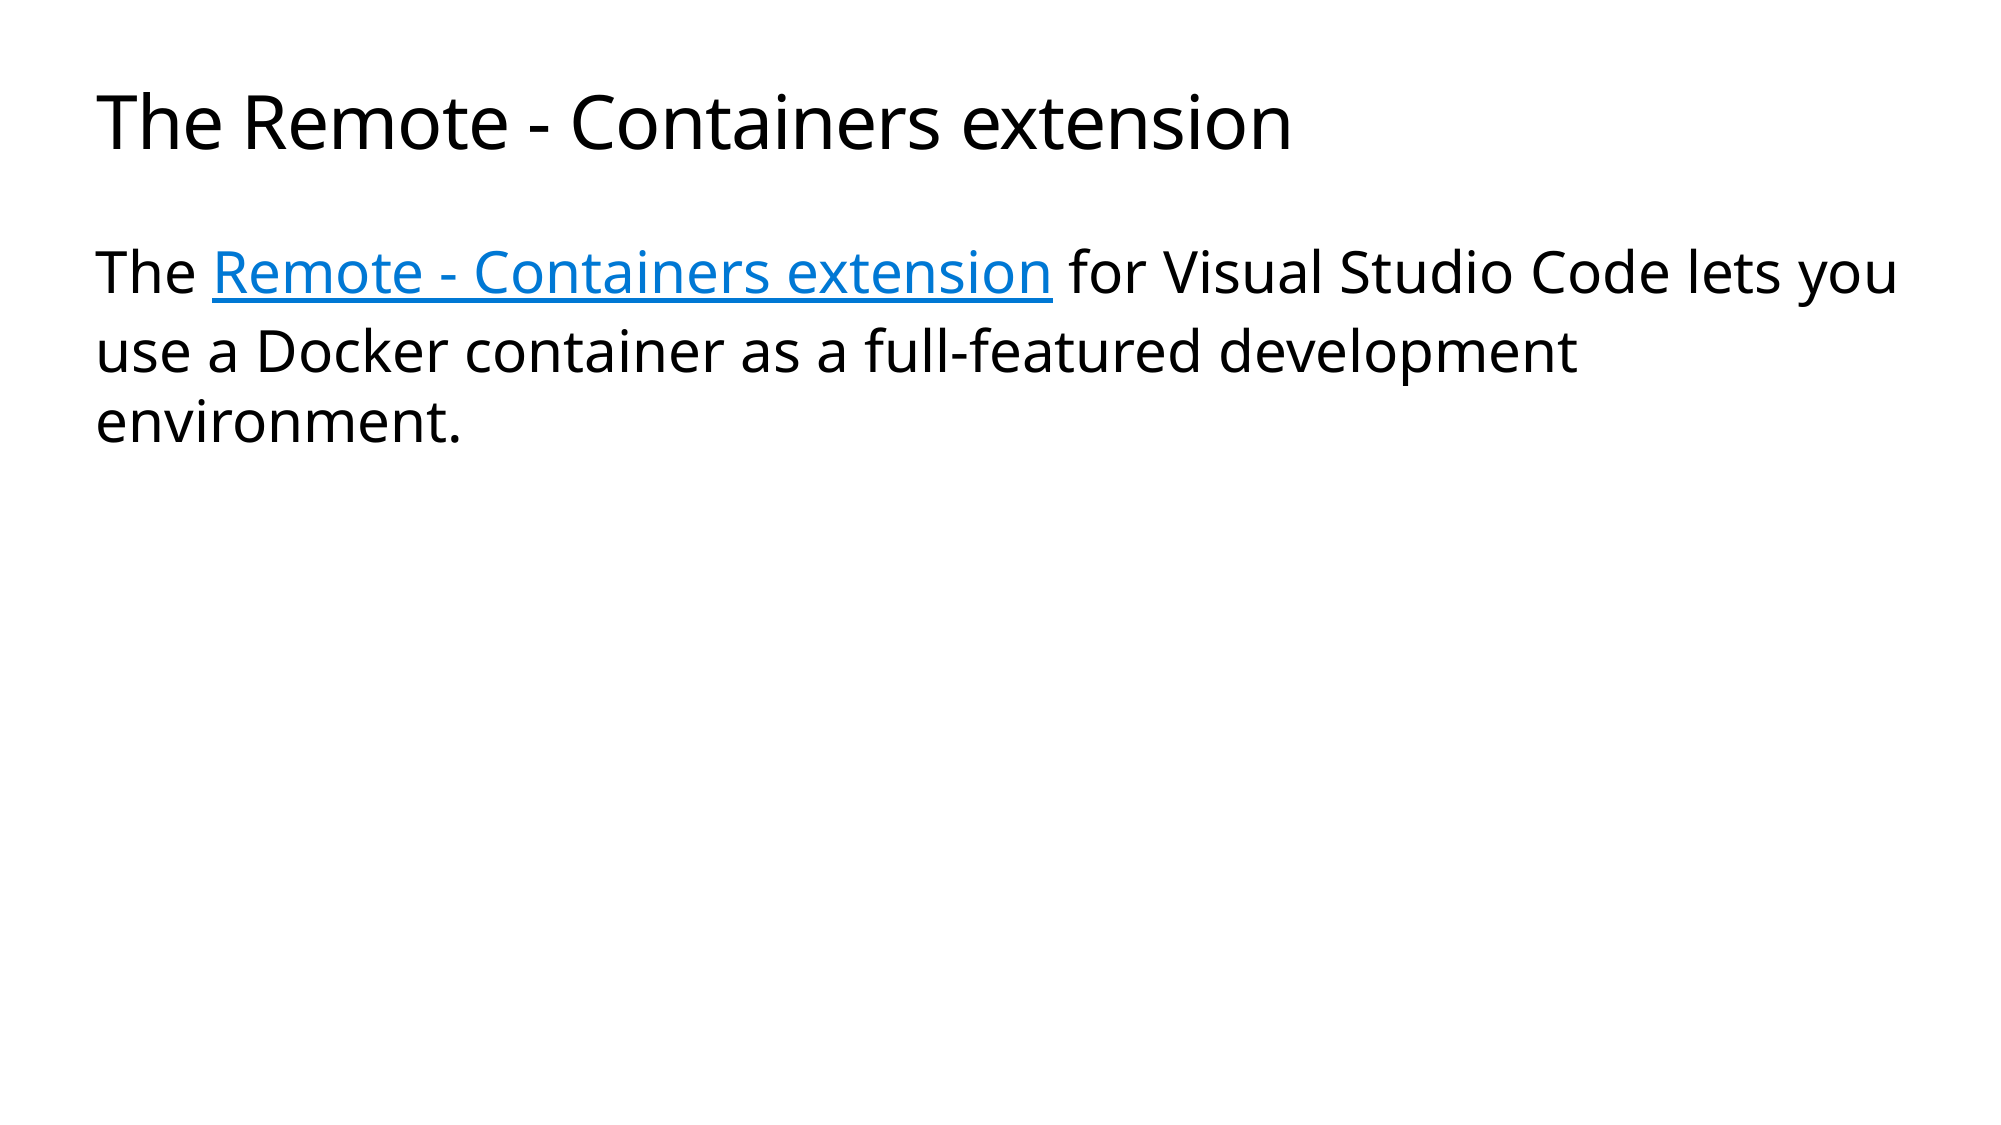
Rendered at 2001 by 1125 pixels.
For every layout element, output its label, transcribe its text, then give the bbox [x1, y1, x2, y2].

list The Remote - Containers extension for Visual Studio Code lets you use a Docker container as a full-featured development environment. [95, 235, 1904, 376]
title The Remote - Containers extension [96, 75, 1904, 165]
